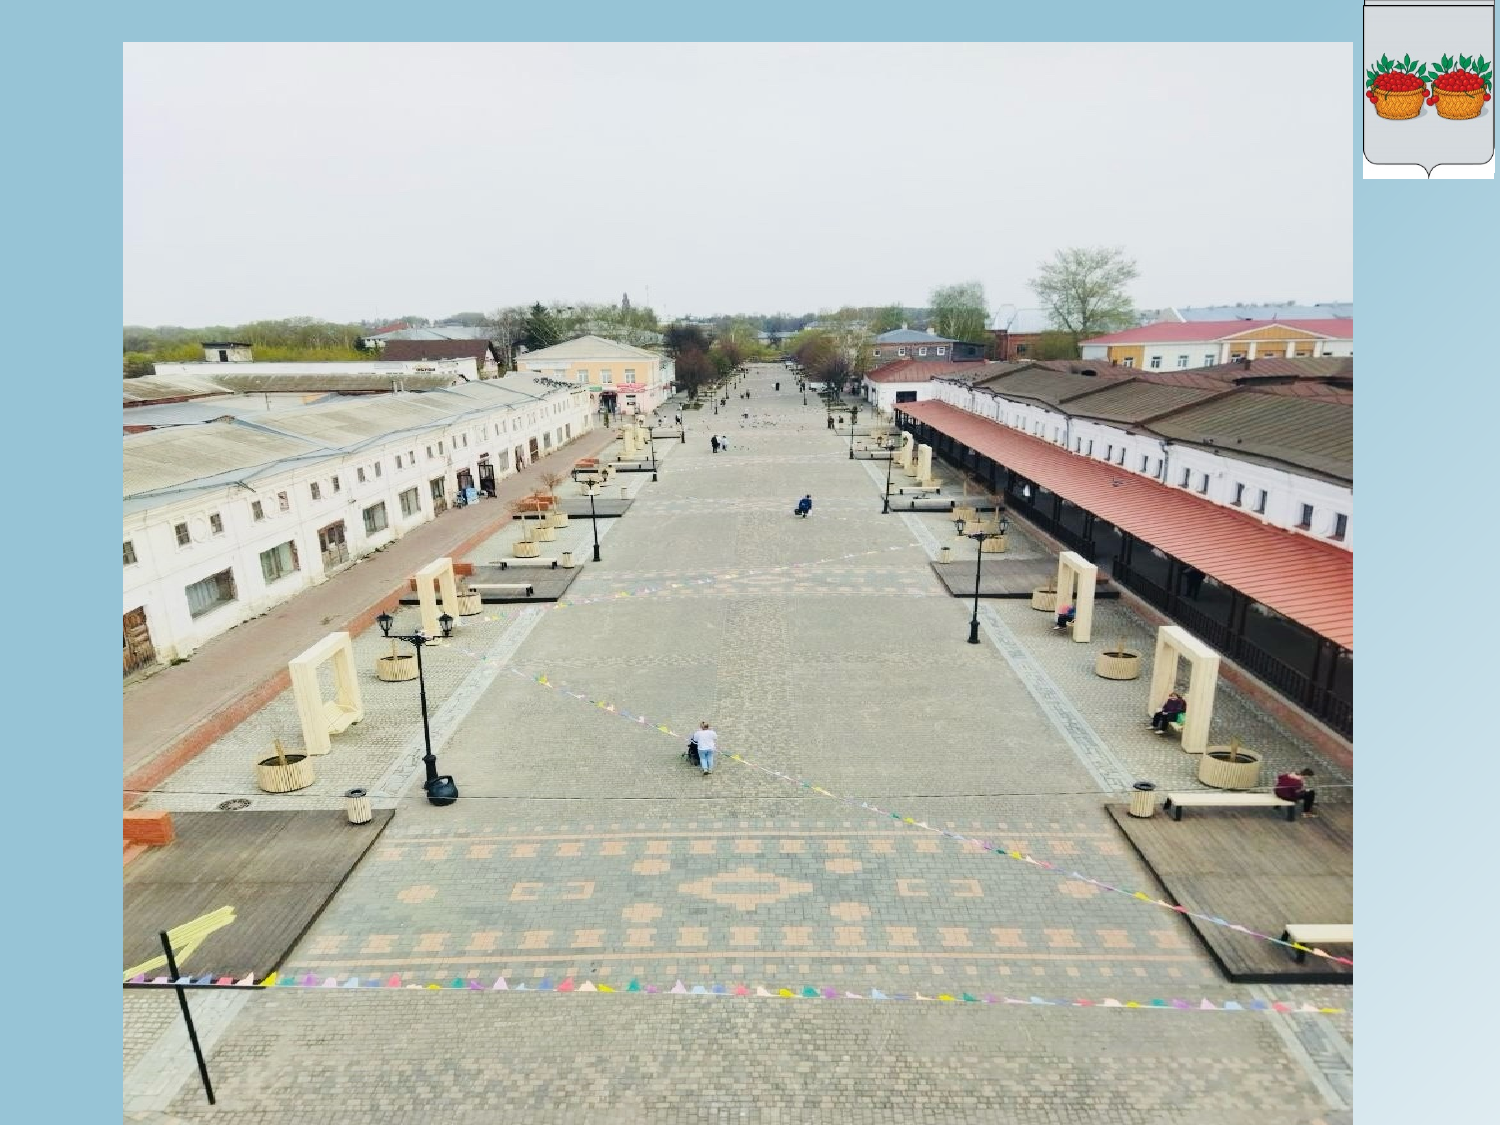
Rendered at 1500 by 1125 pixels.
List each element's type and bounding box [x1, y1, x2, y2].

picture [123, 42, 1353, 1125]
picture [1363, 0, 1495, 179]
